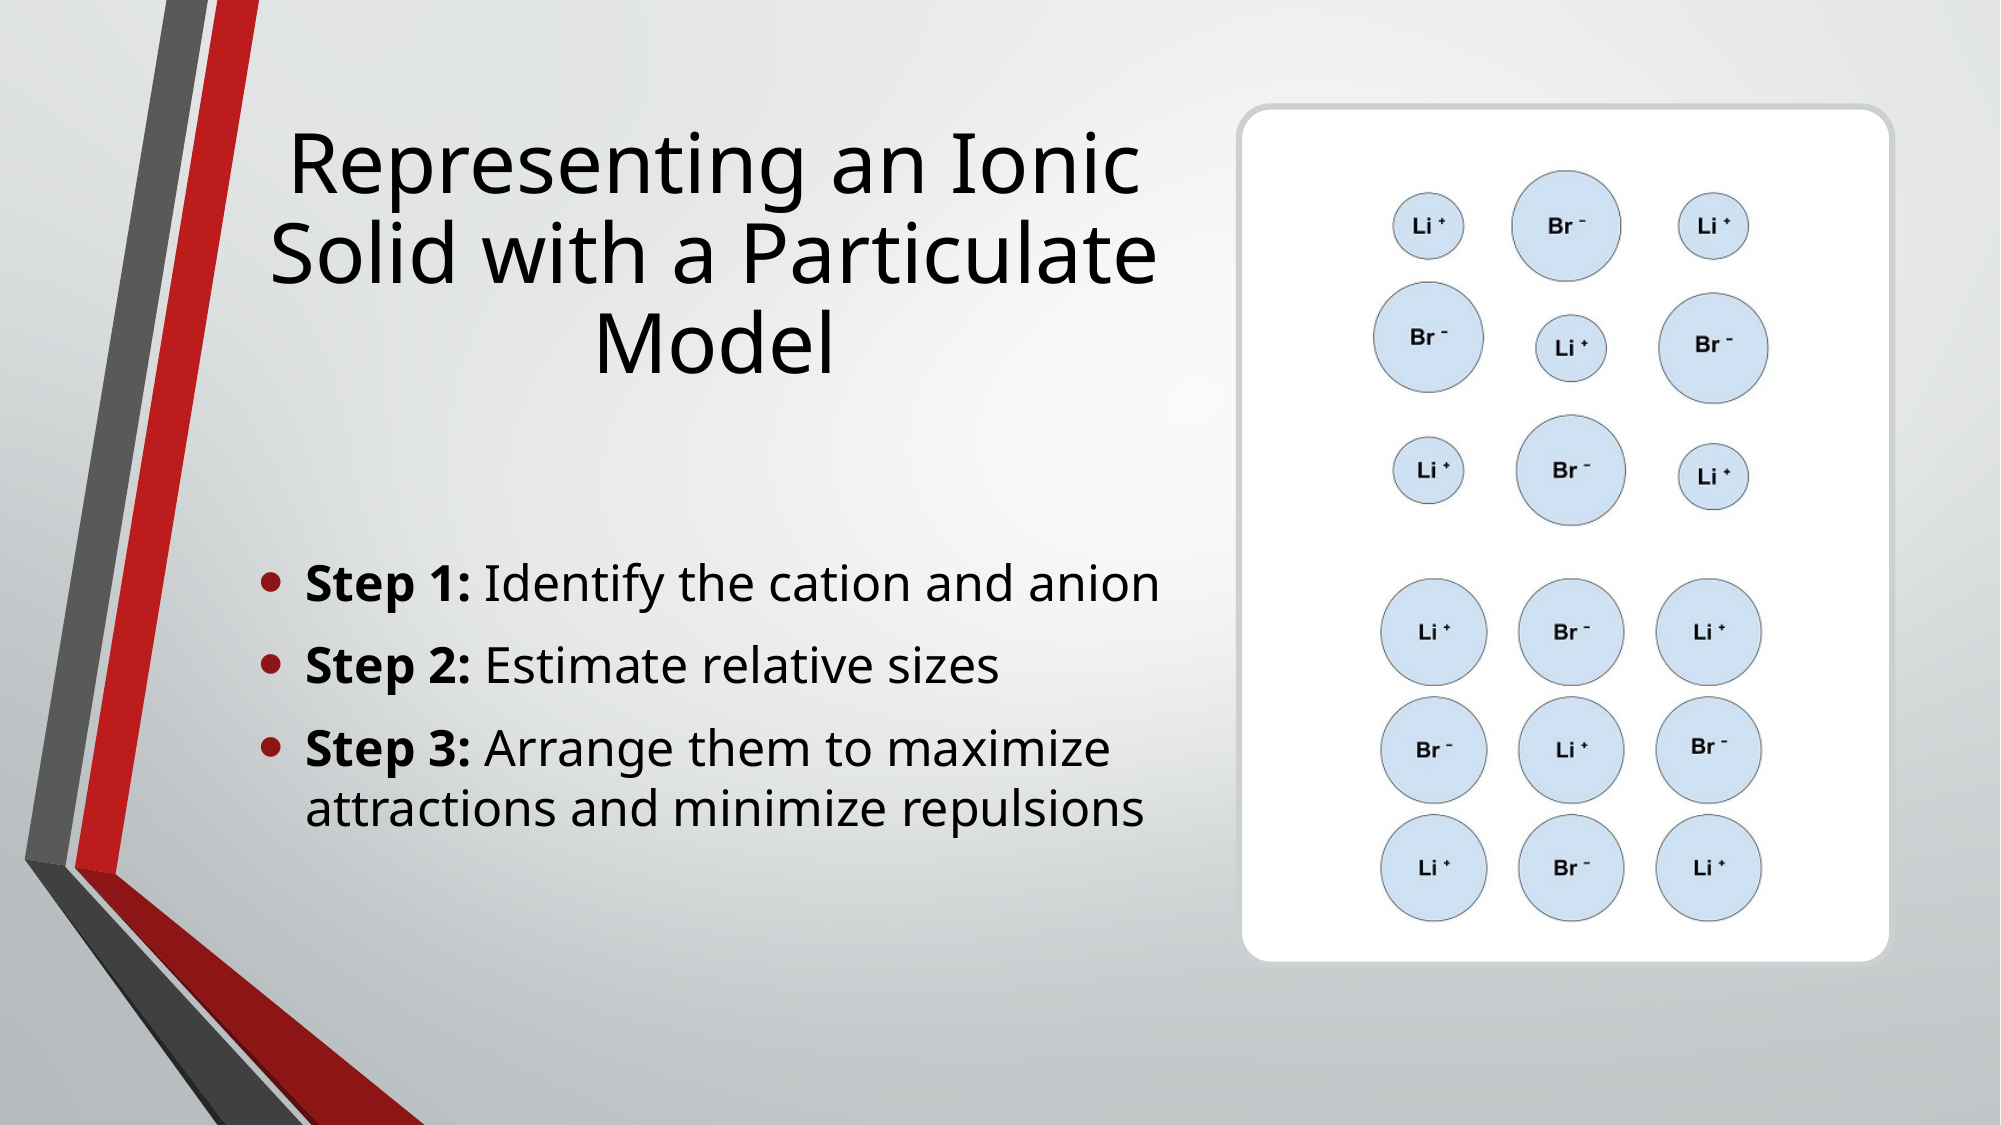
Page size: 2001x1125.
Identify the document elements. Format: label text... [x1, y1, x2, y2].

list Step 1: Identify the cation and anion Step 2: Estimate relative sizes Step 3: Arrange them to maximize attractions and minimize repulsions [243, 437, 1187, 950]
text_box [1237, 105, 1894, 967]
picture [1308, 552, 1826, 942]
title Representing an Ionic Solid with a Particulate Model [243, 112, 1187, 400]
picture [1298, 143, 1835, 546]
